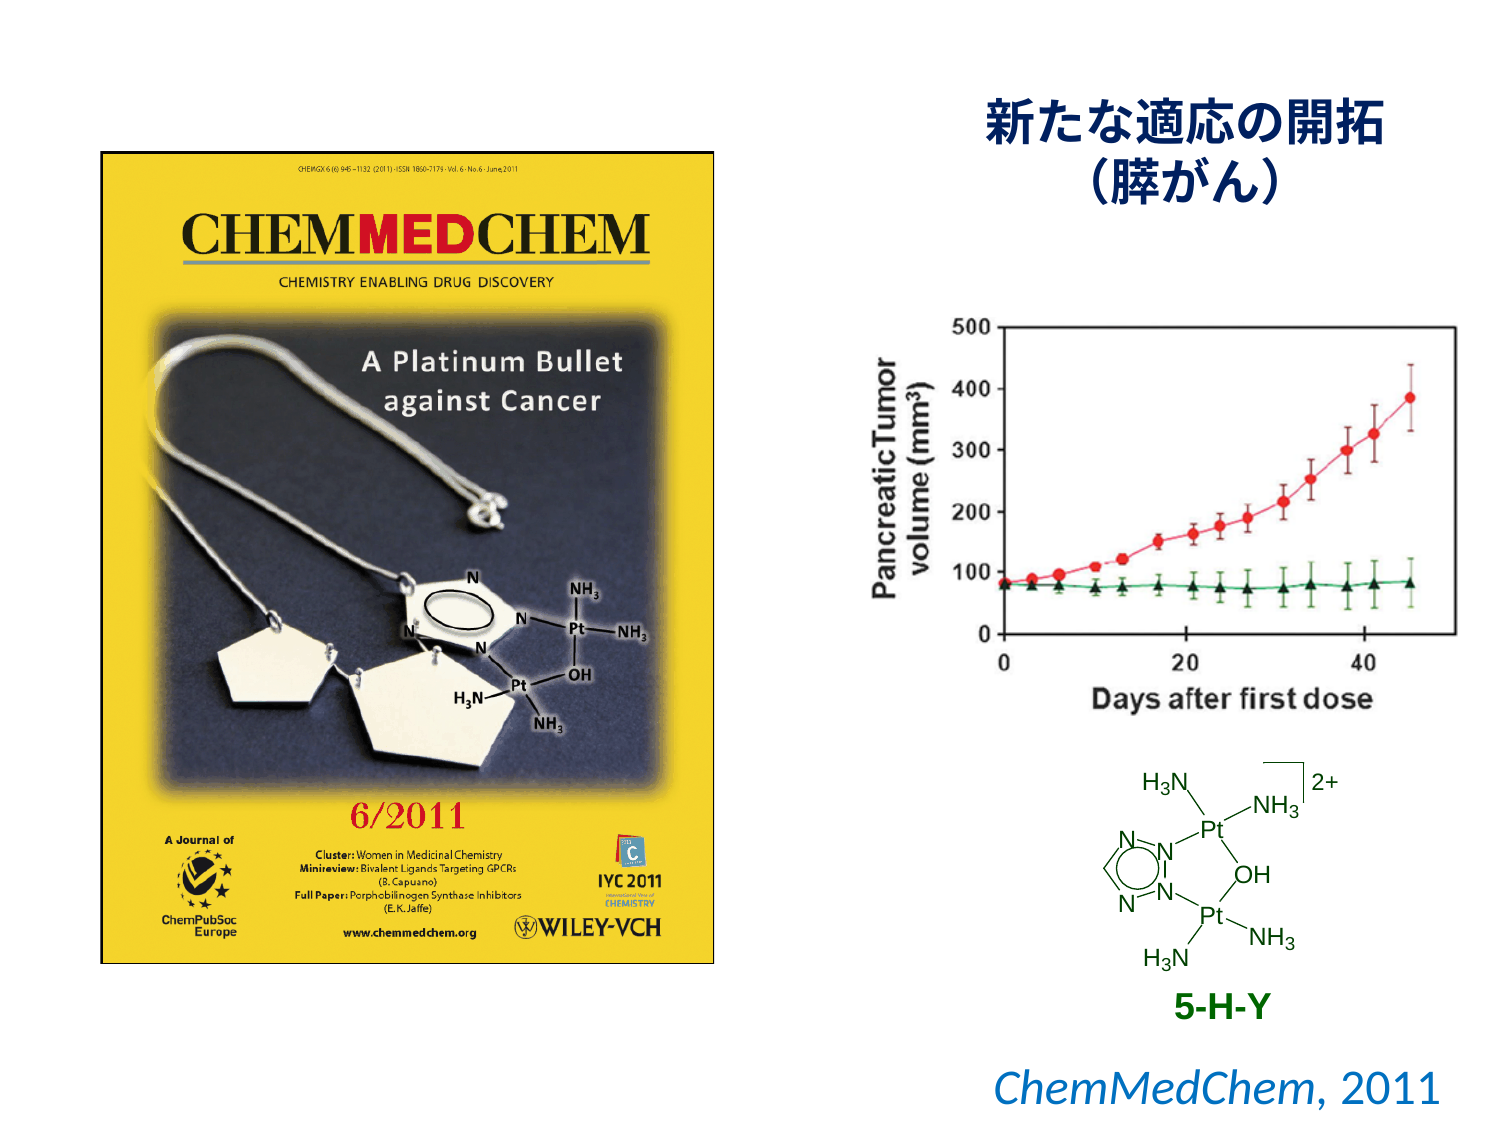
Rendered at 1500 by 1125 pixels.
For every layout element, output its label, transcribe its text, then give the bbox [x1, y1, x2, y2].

text_box 新たな適応の開拓 （膵がん） [971, 82, 1401, 218]
picture [869, 317, 1458, 716]
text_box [1101, 760, 1345, 976]
text_box 5-H-Y [1130, 976, 1315, 1035]
text_box ChemMedChem, 2011 [978, 1047, 1468, 1123]
picture [100, 151, 715, 964]
